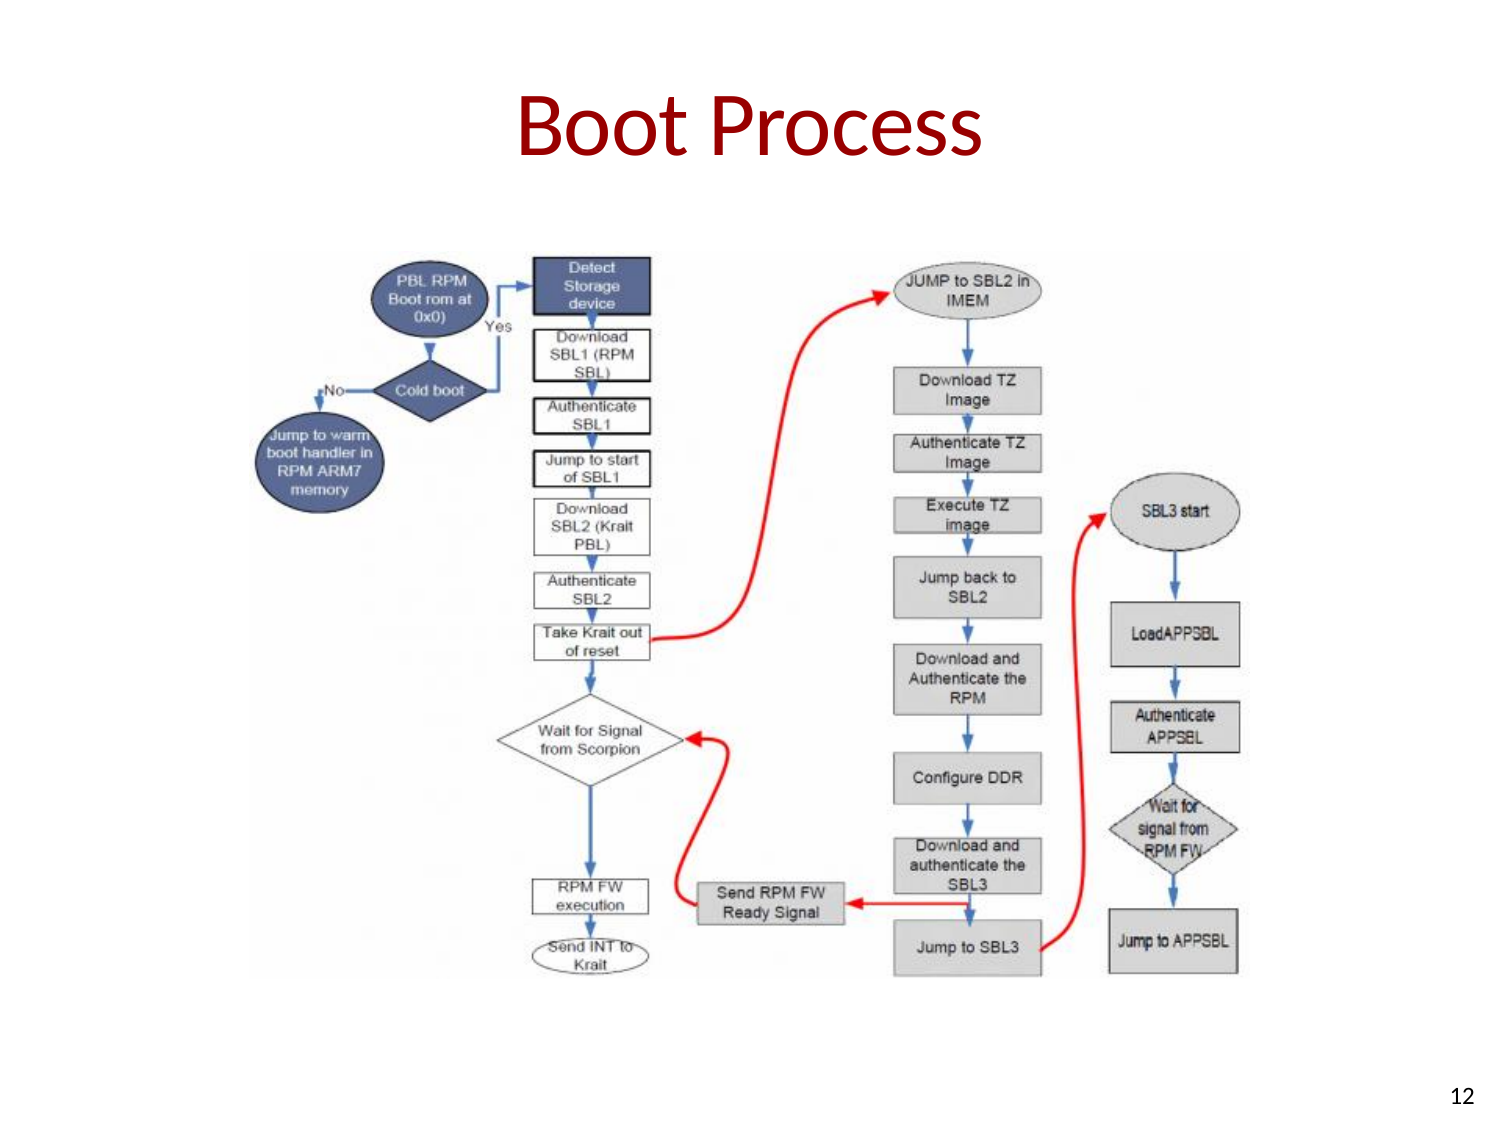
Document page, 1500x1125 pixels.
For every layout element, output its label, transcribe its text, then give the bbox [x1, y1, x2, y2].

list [249, 251, 1251, 979]
title Boot Process [75, 24, 1425, 213]
slide_number 12 [1125, 1065, 1475, 1125]
